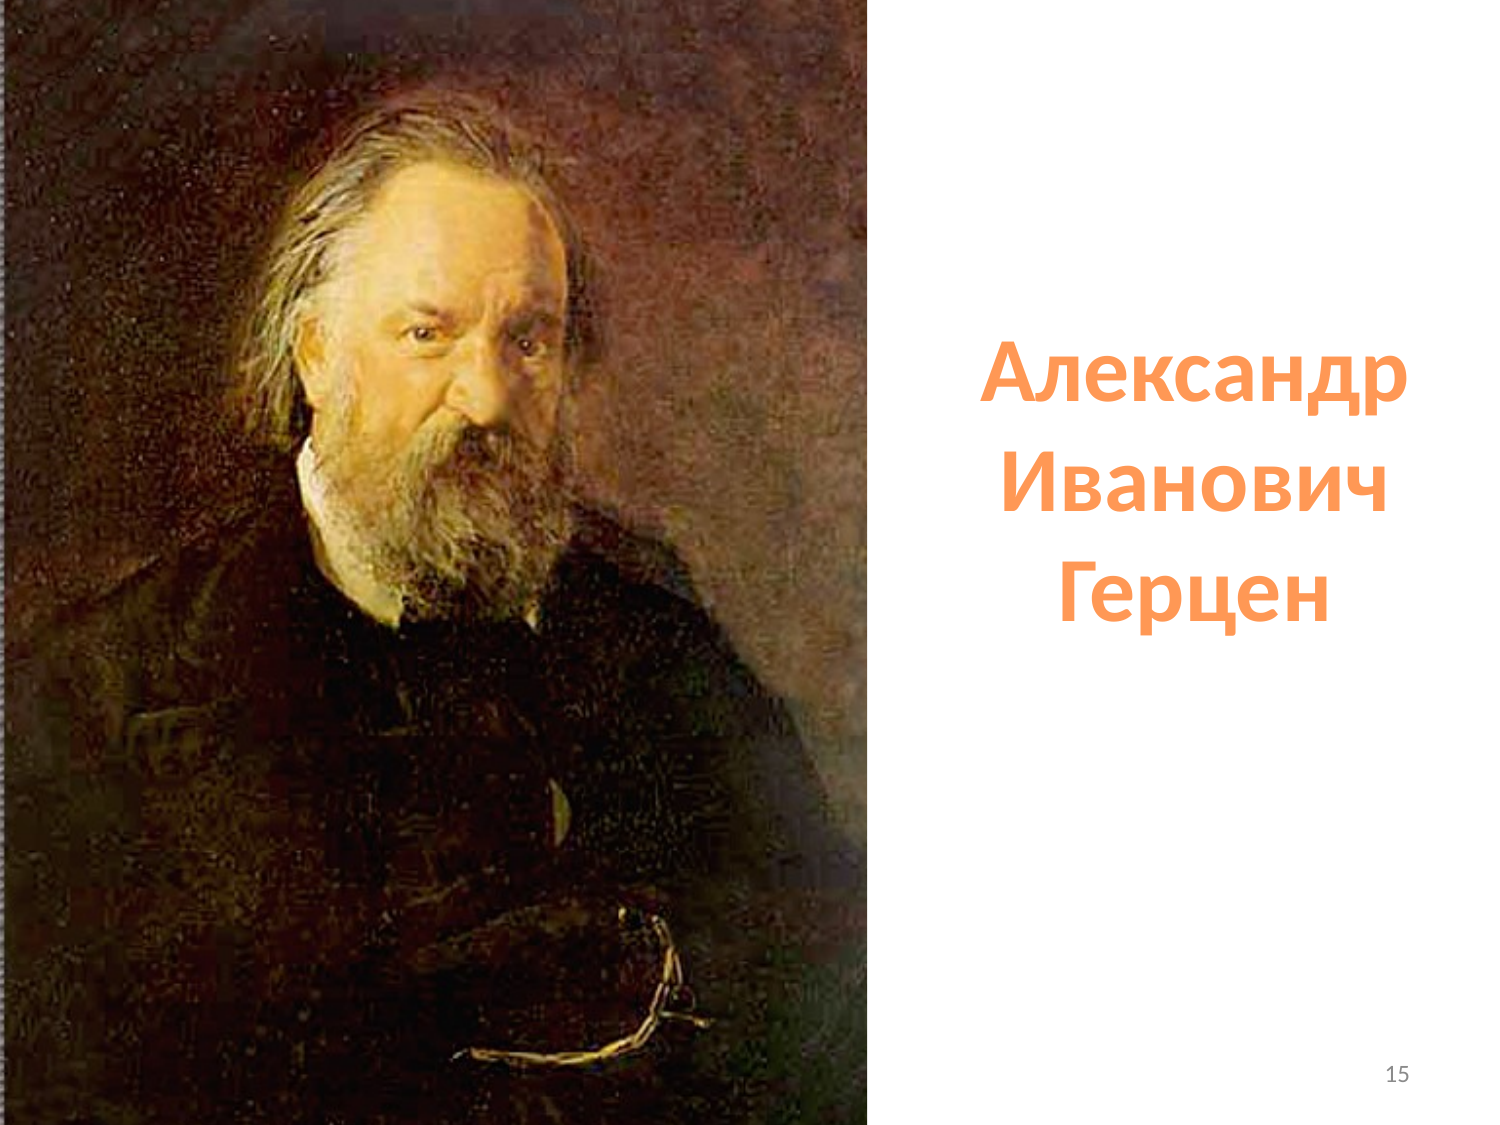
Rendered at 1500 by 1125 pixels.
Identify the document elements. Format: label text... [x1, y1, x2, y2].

slide_number 15 [1074, 1042, 1425, 1103]
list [0, 0, 868, 1125]
title Александр Иванович Герцен [925, 46, 1465, 903]
